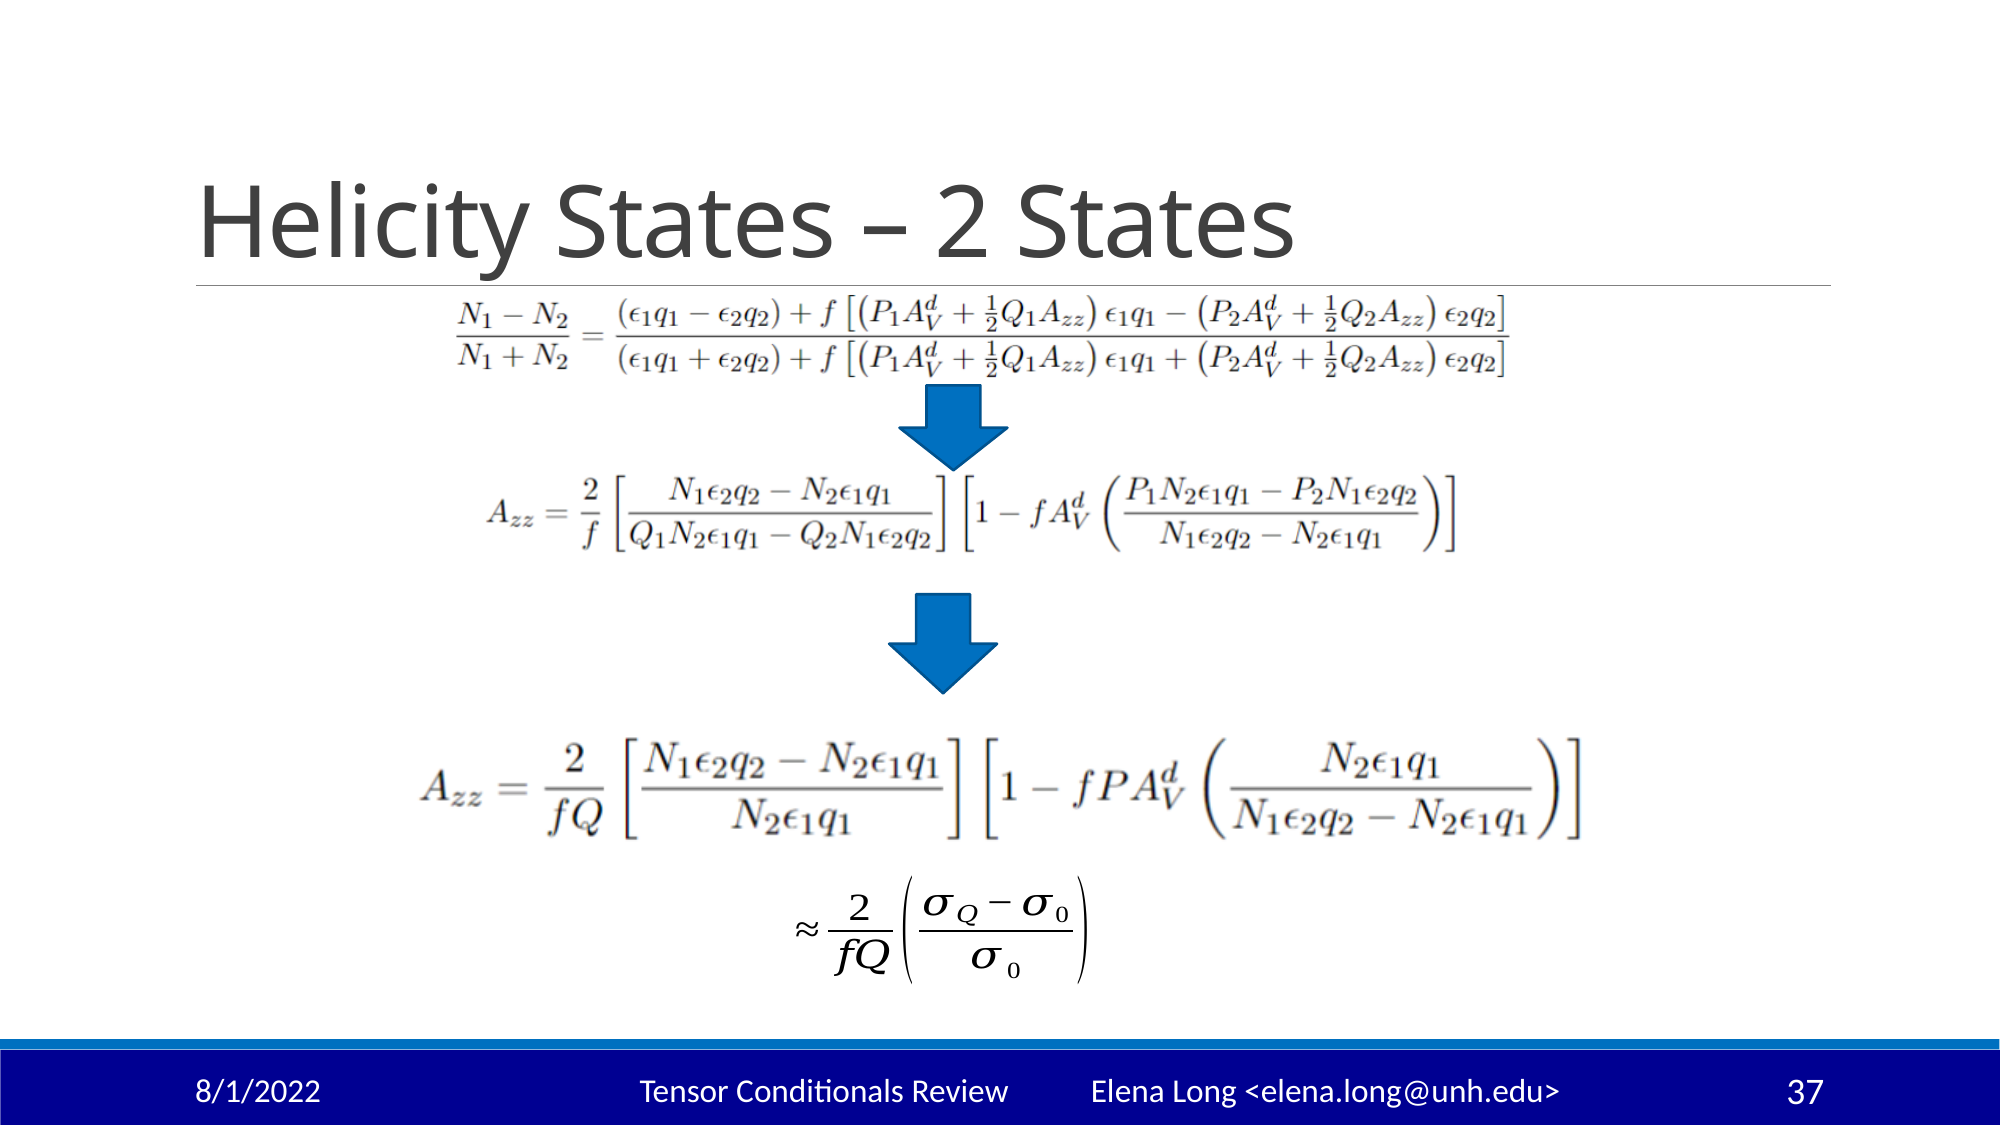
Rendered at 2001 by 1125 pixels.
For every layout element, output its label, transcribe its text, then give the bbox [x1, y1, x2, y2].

picture [403, 722, 1591, 863]
picture [443, 286, 1523, 385]
footer Tensor Conditionals Review Elena Long <elena.long@unh.edu> [604, 1059, 1597, 1120]
slide_number 37 [1624, 1059, 1840, 1120]
picture [464, 445, 1463, 570]
text_box [887, 592, 999, 695]
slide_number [180, 1059, 586, 1120]
text_box [898, 395, 1009, 442]
title Helicity States – 2 States [180, 47, 1830, 285]
